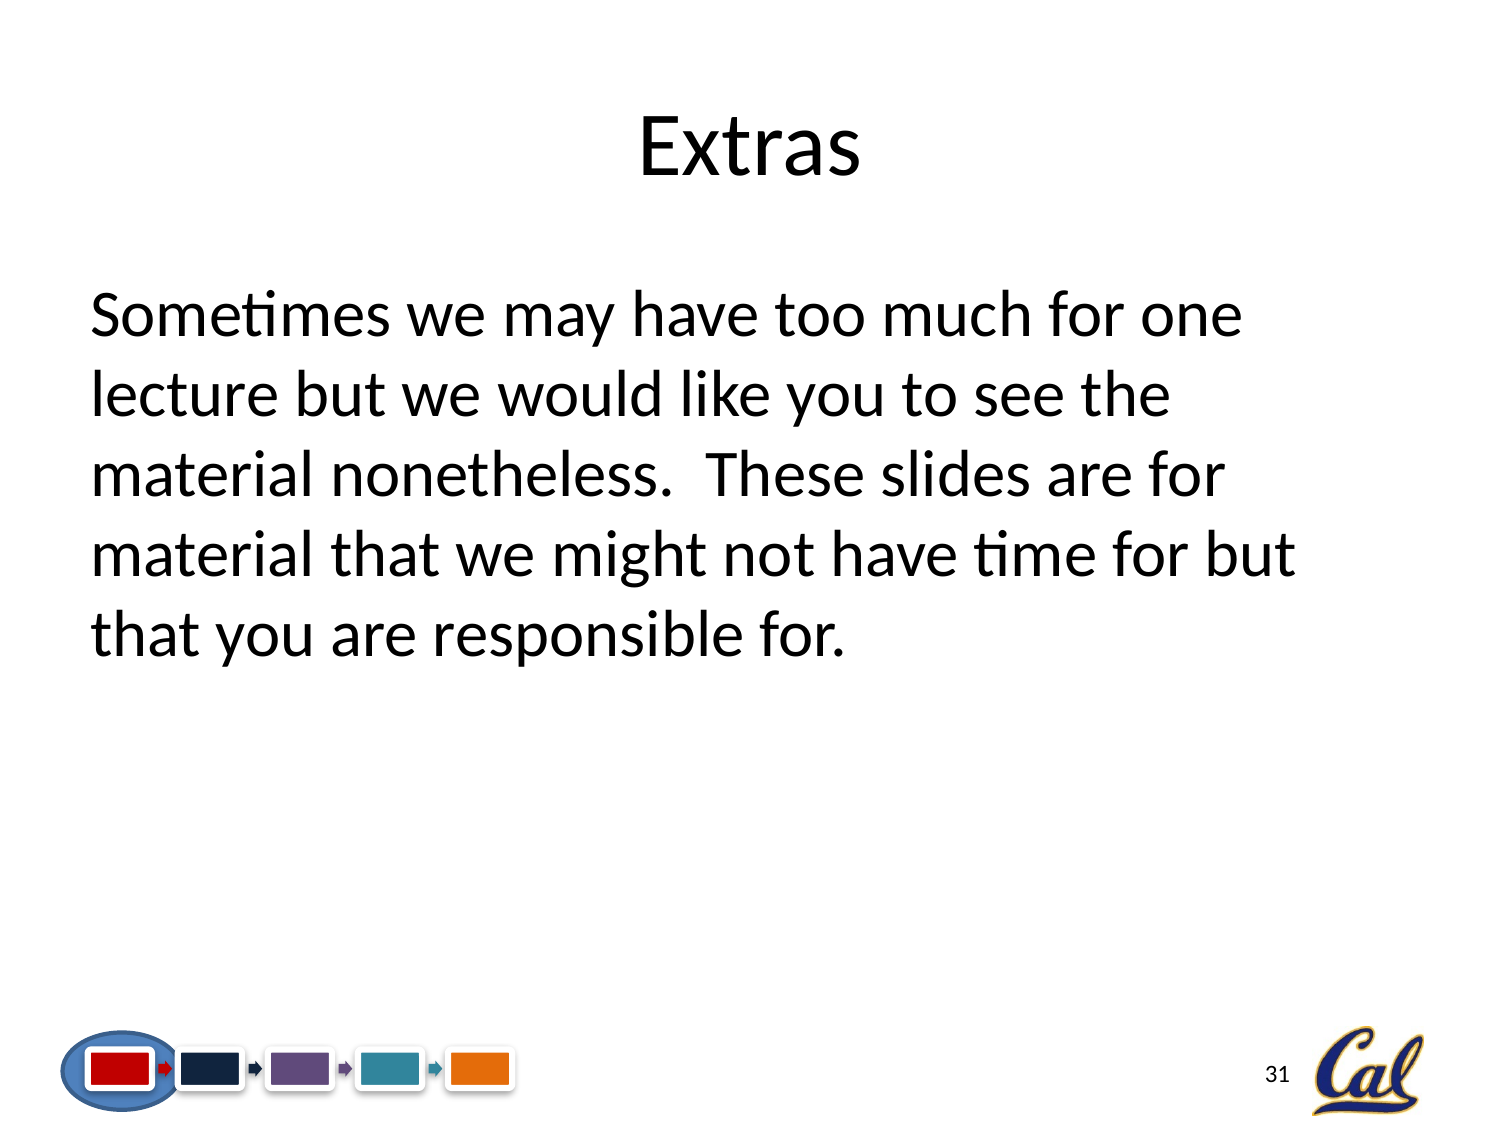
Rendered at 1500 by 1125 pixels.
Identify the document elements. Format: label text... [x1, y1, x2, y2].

list Sometimes we may have too much for one lecture but we would like you to see the material nonetheless. These slides are for material that we might not have time for but that you are responsible for. [75, 262, 1425, 1005]
picture [1312, 1026, 1424, 1116]
title Extras [75, 45, 1425, 233]
